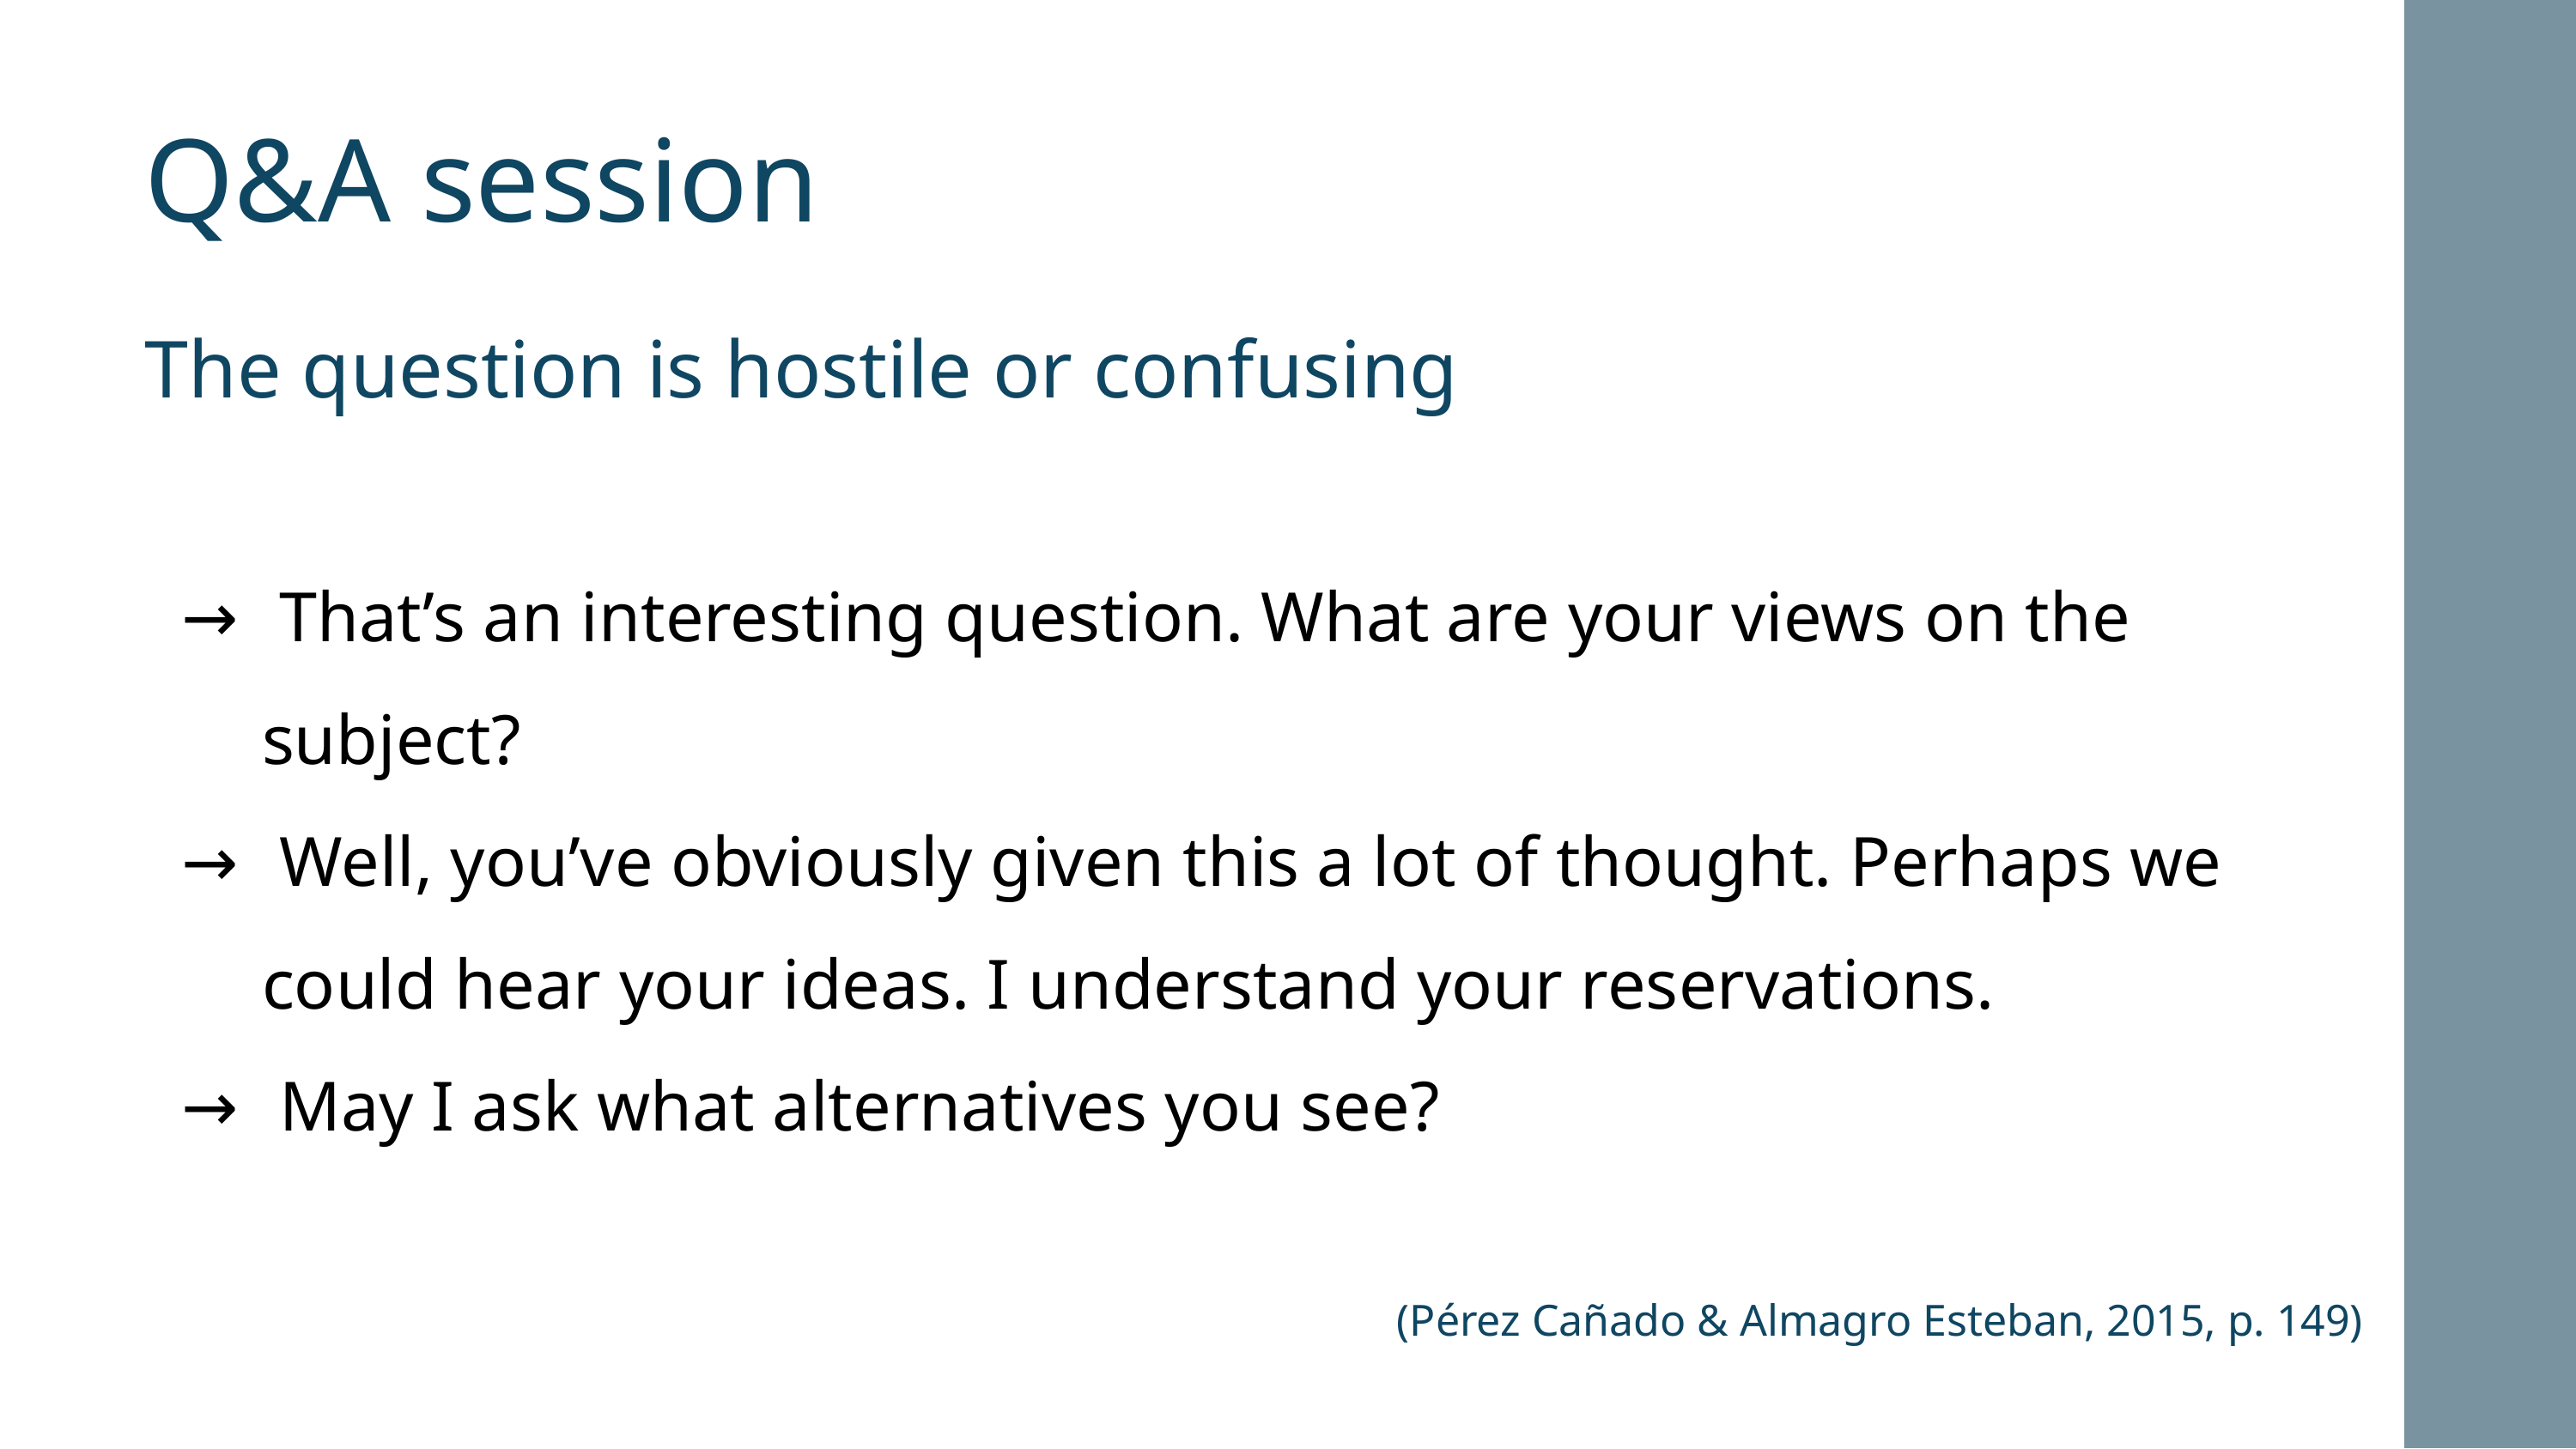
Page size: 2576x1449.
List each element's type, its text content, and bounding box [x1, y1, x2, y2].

text_box (Pérez Cañado & Almagro Esteban, 2015, p. 149) [1360, 1271, 2400, 1418]
text_box The question is hostile or confusing [144, 343, 2287, 484]
text_box That’s an interesting question. What are your views on the subject? Well, you’ve obviously given this a lot of thought. Perhaps we could hear your ideas. I understand your reservations. May I ask what alternatives you see? [144, 533, 2361, 1145]
text_box Q&A session [144, 84, 1567, 246]
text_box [2403, 0, 2576, 1449]
